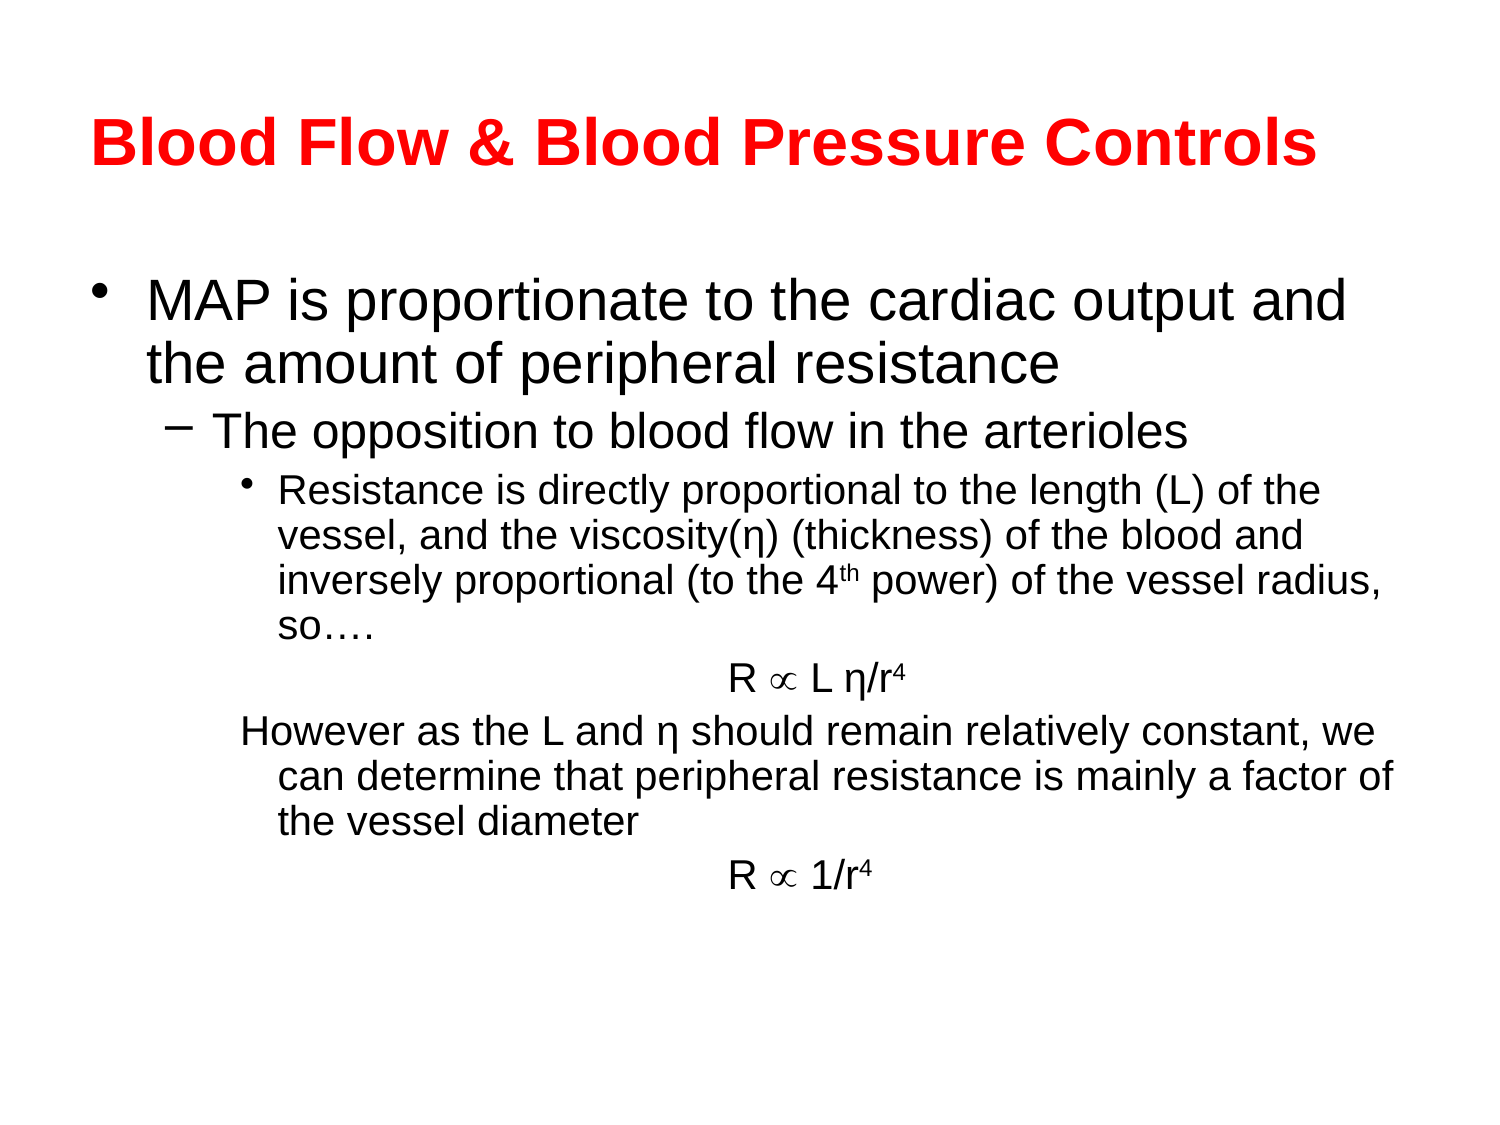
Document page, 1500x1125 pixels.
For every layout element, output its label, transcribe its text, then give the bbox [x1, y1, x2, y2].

title Blood Flow & Blood Pressure Controls [75, 45, 1425, 233]
list MAP is proportionate to the cardiac output and the amount of peripheral resistance The opposition to blood flow in the arterioles Resistance is directly proportional to the length (L) of the vessel, and the viscosity(η) (thickness) of the blood and inversely proportional (to the 4th power) of the vessel radius, so…. R  L η/r4 However as the L and η should remain relatively constant, we can determine that peripheral resistance is mainly a factor of the vessel diameter R  1/r4 [75, 262, 1425, 970]
